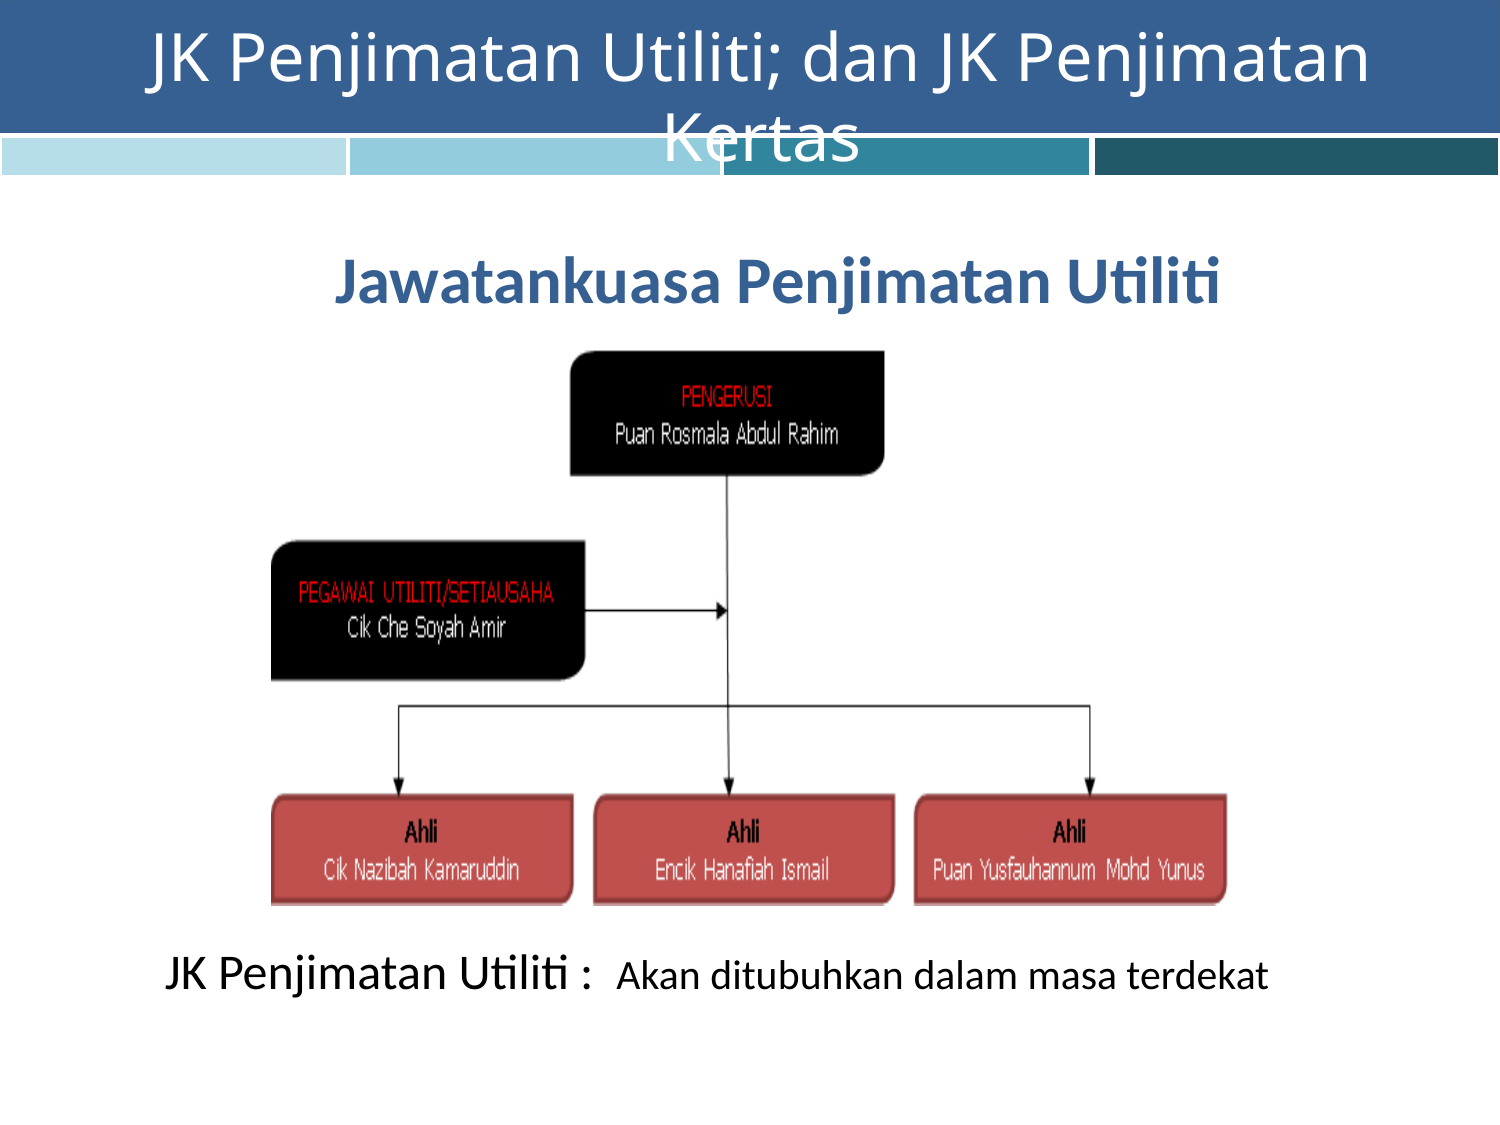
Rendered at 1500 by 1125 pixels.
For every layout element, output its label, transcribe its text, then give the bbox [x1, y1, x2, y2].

text_box JK Penjimatan Utiliti : Akan ditubuhkan dalam masa terdekat [74, 932, 1369, 1008]
text_box Jawatankuasa Penjimatan Utiliti [66, 229, 1417, 348]
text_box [0, 0, 1500, 178]
picture [270, 349, 1230, 906]
